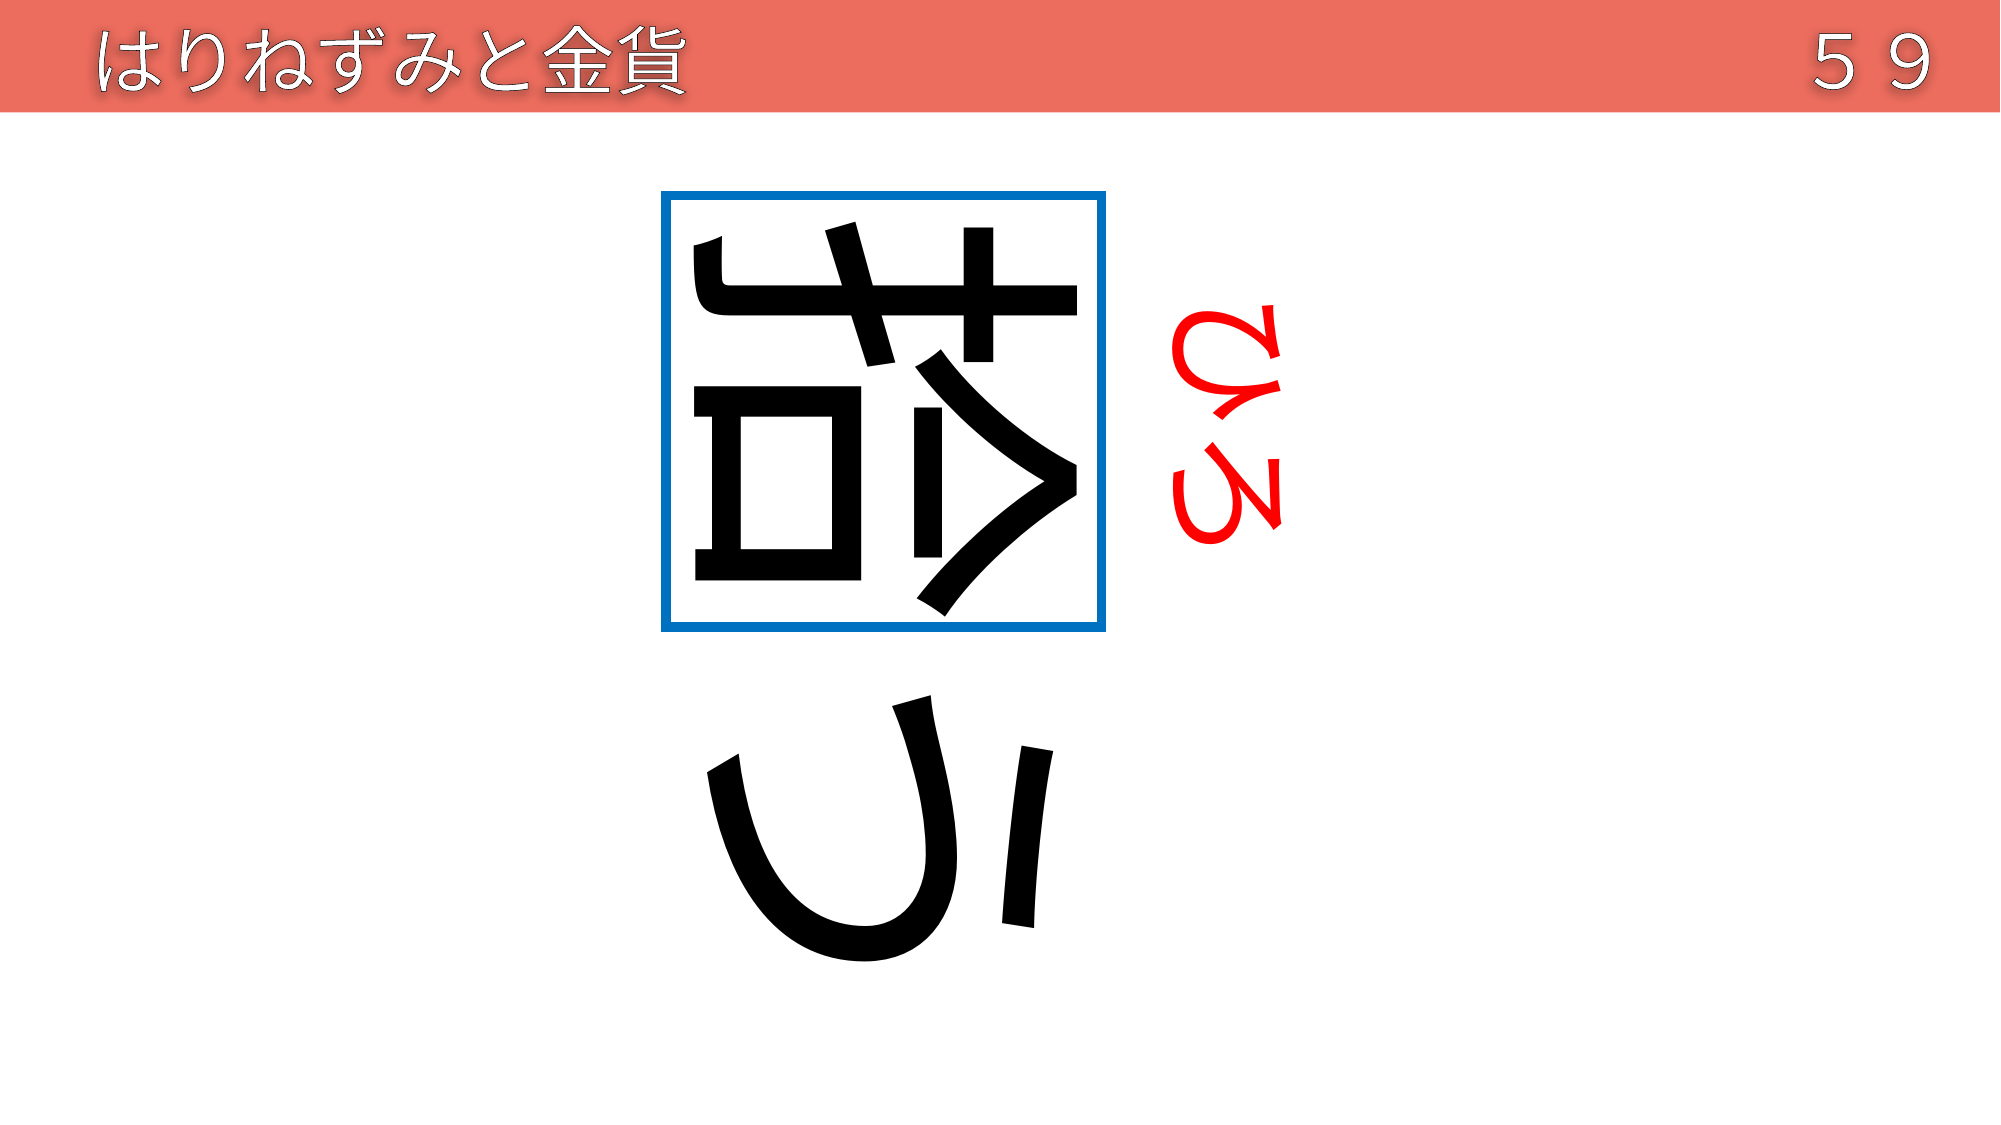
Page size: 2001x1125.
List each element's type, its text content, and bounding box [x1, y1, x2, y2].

text_box はりねずみと金貨 [75, 6, 1020, 112]
text_box ひろ [1152, 275, 1325, 569]
text_box [665, 194, 1103, 628]
text_box 拾う [616, 195, 1152, 1125]
text_box ５９ [1782, 6, 1963, 112]
text_box [0, 0, 2000, 113]
